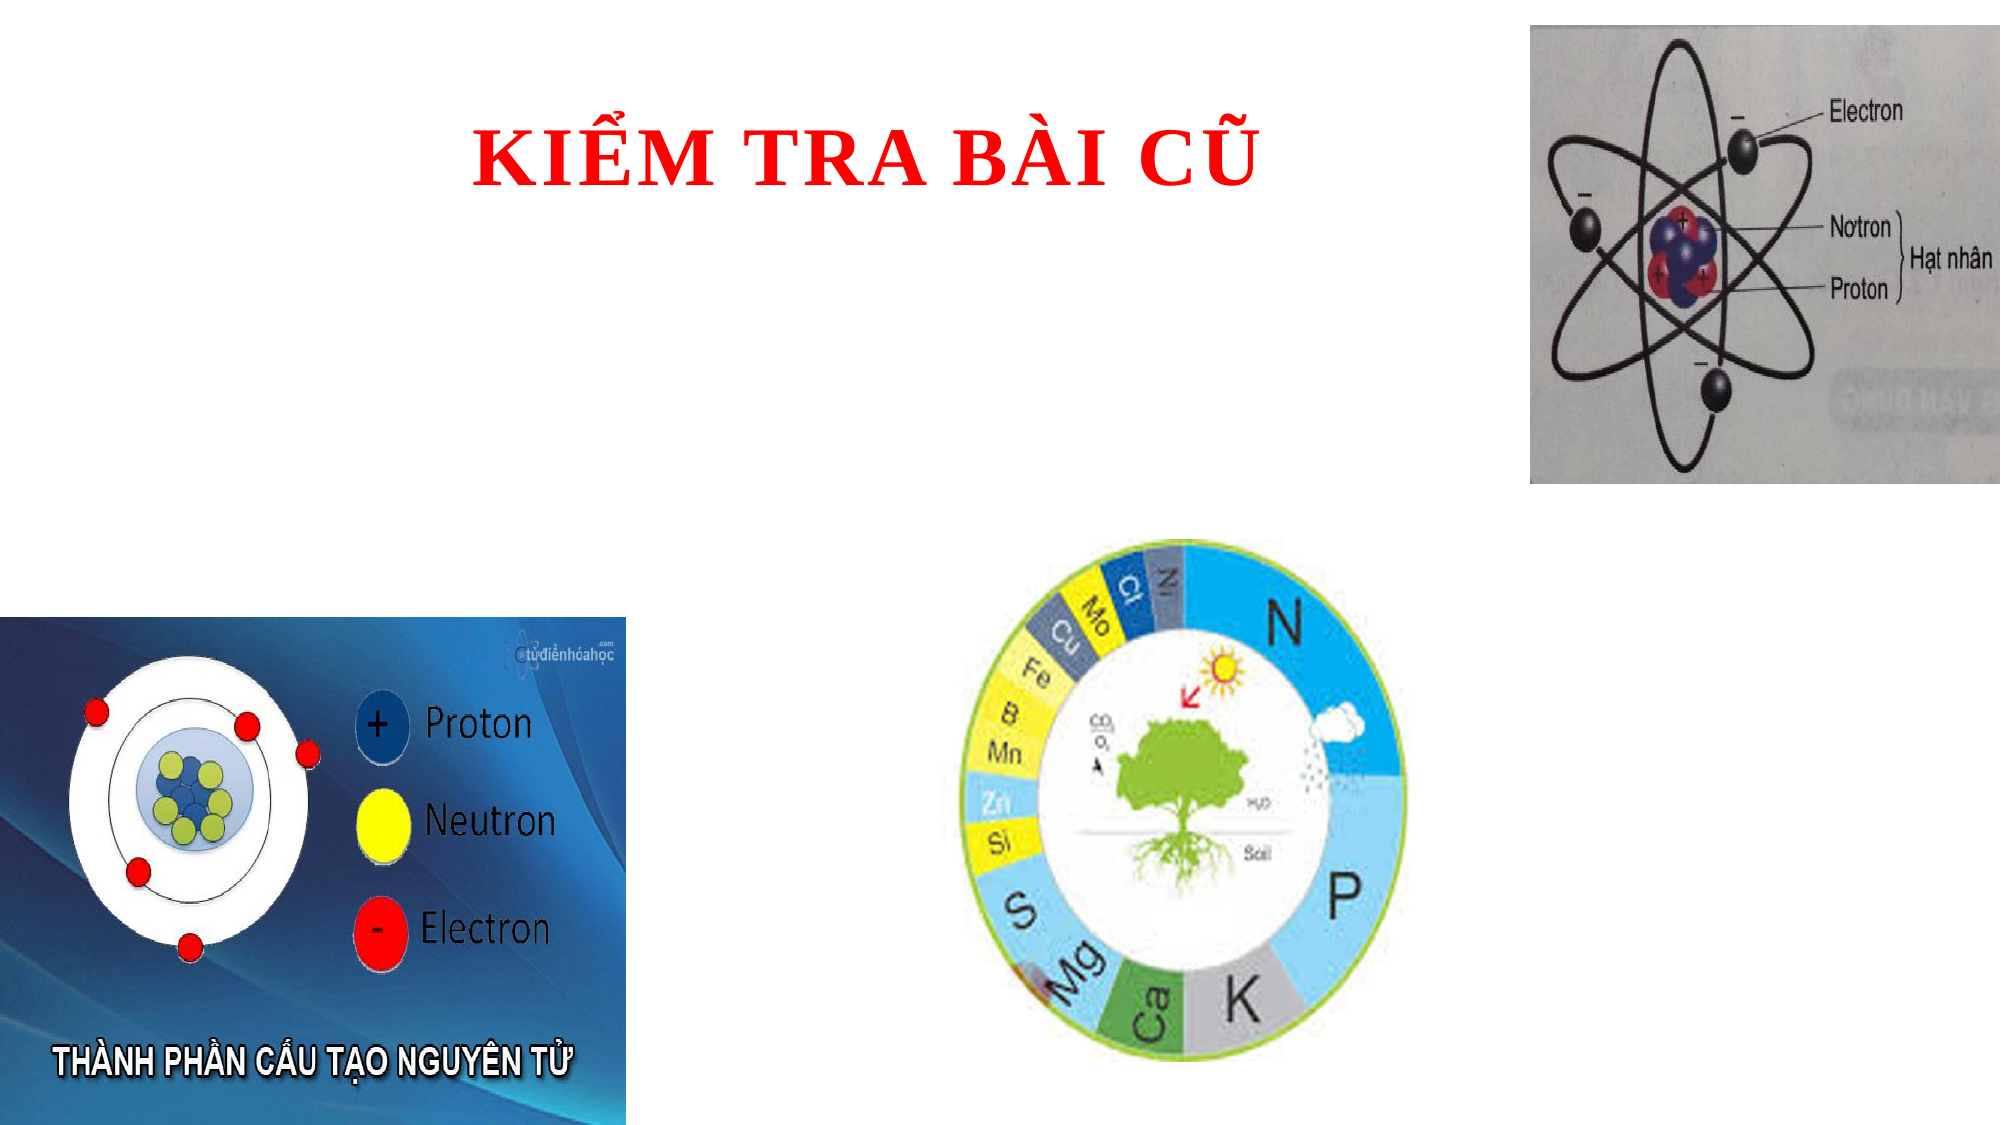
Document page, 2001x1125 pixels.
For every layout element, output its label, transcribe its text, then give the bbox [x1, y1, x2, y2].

picture [854, 539, 1530, 1062]
text_box KIỂM TRA BÀI CŨ [273, 105, 1462, 189]
picture [0, 617, 626, 1125]
picture [1529, 25, 2000, 484]
